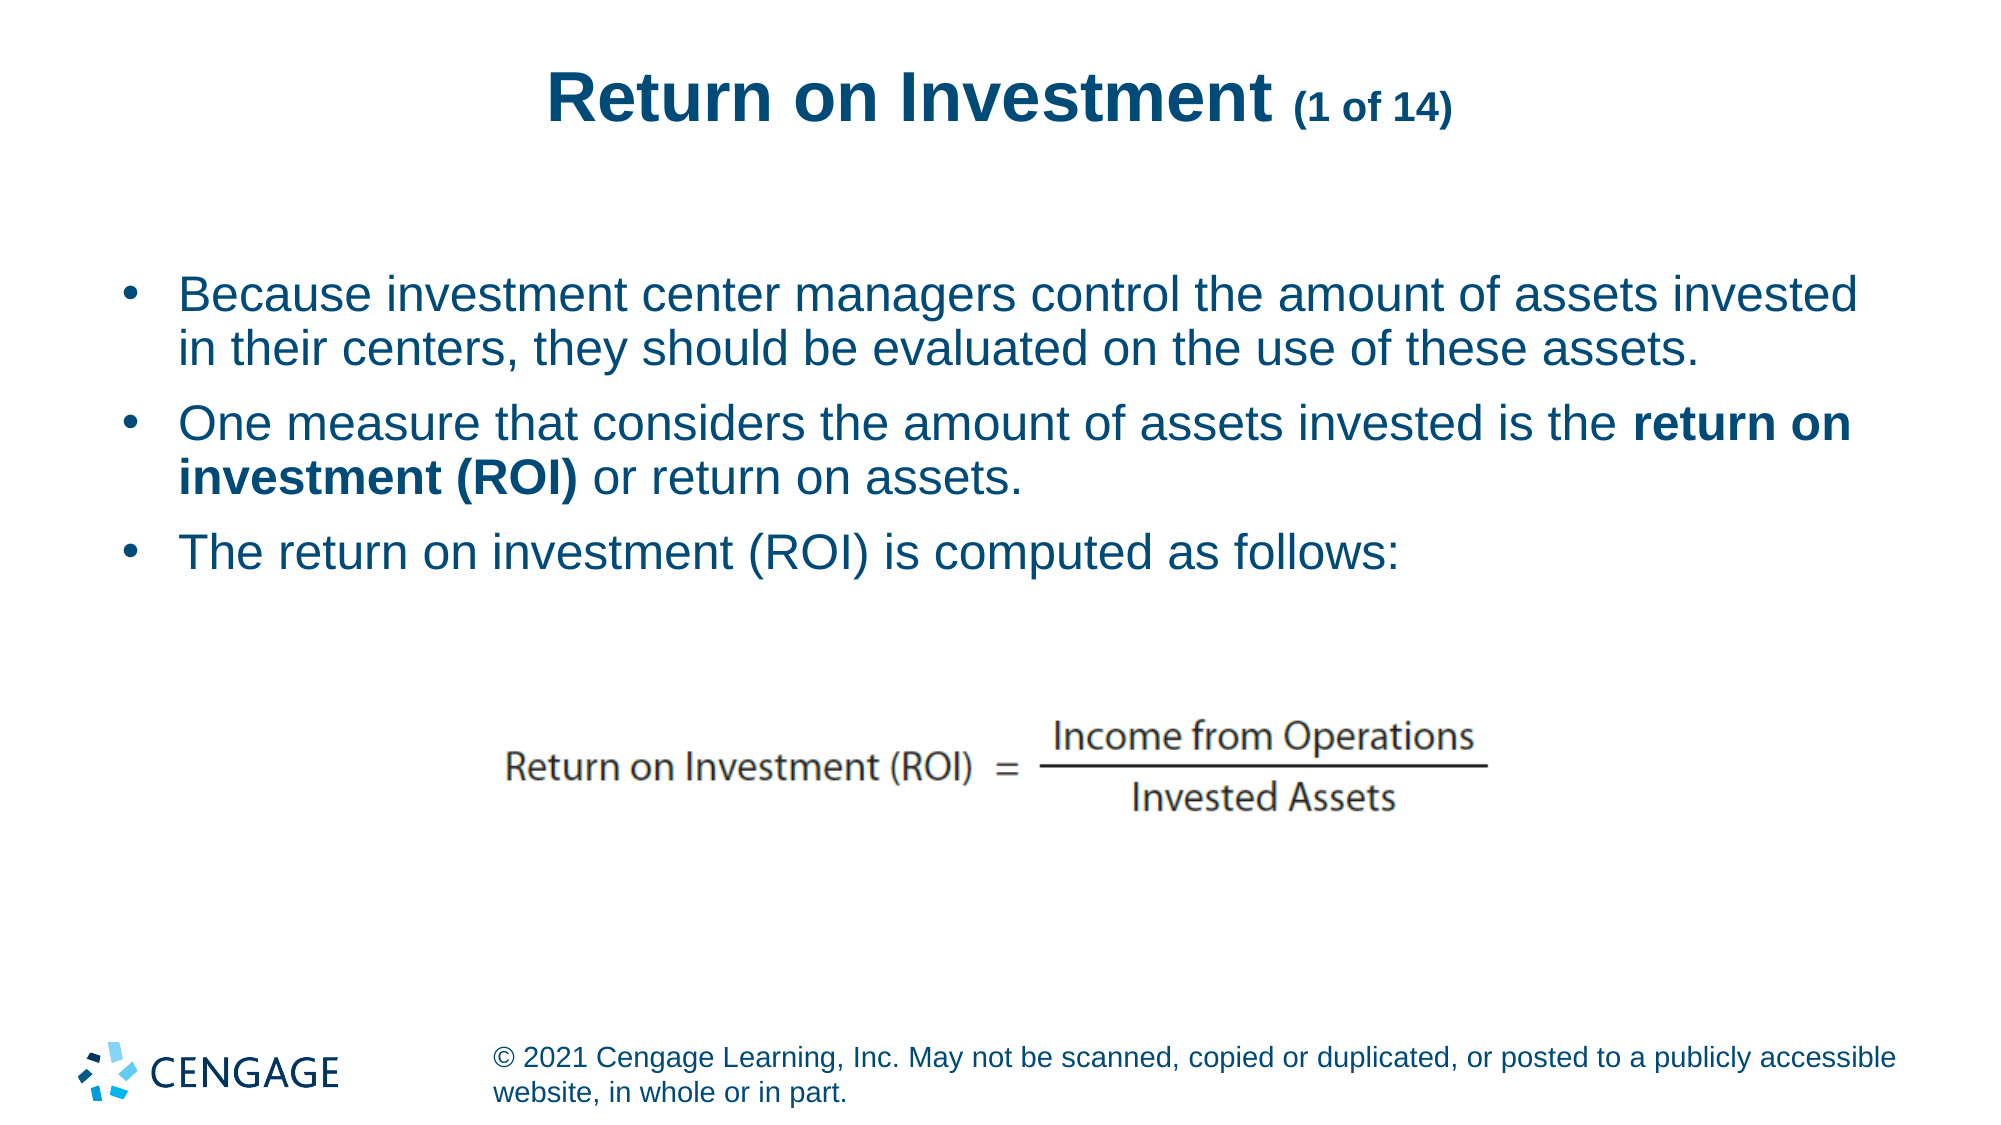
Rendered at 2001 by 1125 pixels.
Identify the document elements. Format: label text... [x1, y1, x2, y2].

picture [476, 692, 1524, 850]
picture [78, 1042, 338, 1101]
list Because investment center managers control the amount of assets invested in their centers, they should be evaluated on the use of these assets. One measure that considers the amount of assets invested is the return on investment (ROI) or return on assets. The return on investment (ROI) is computed as follows: [121, 268, 1880, 650]
title Return on Investment (1 of 14) [137, 59, 1863, 171]
